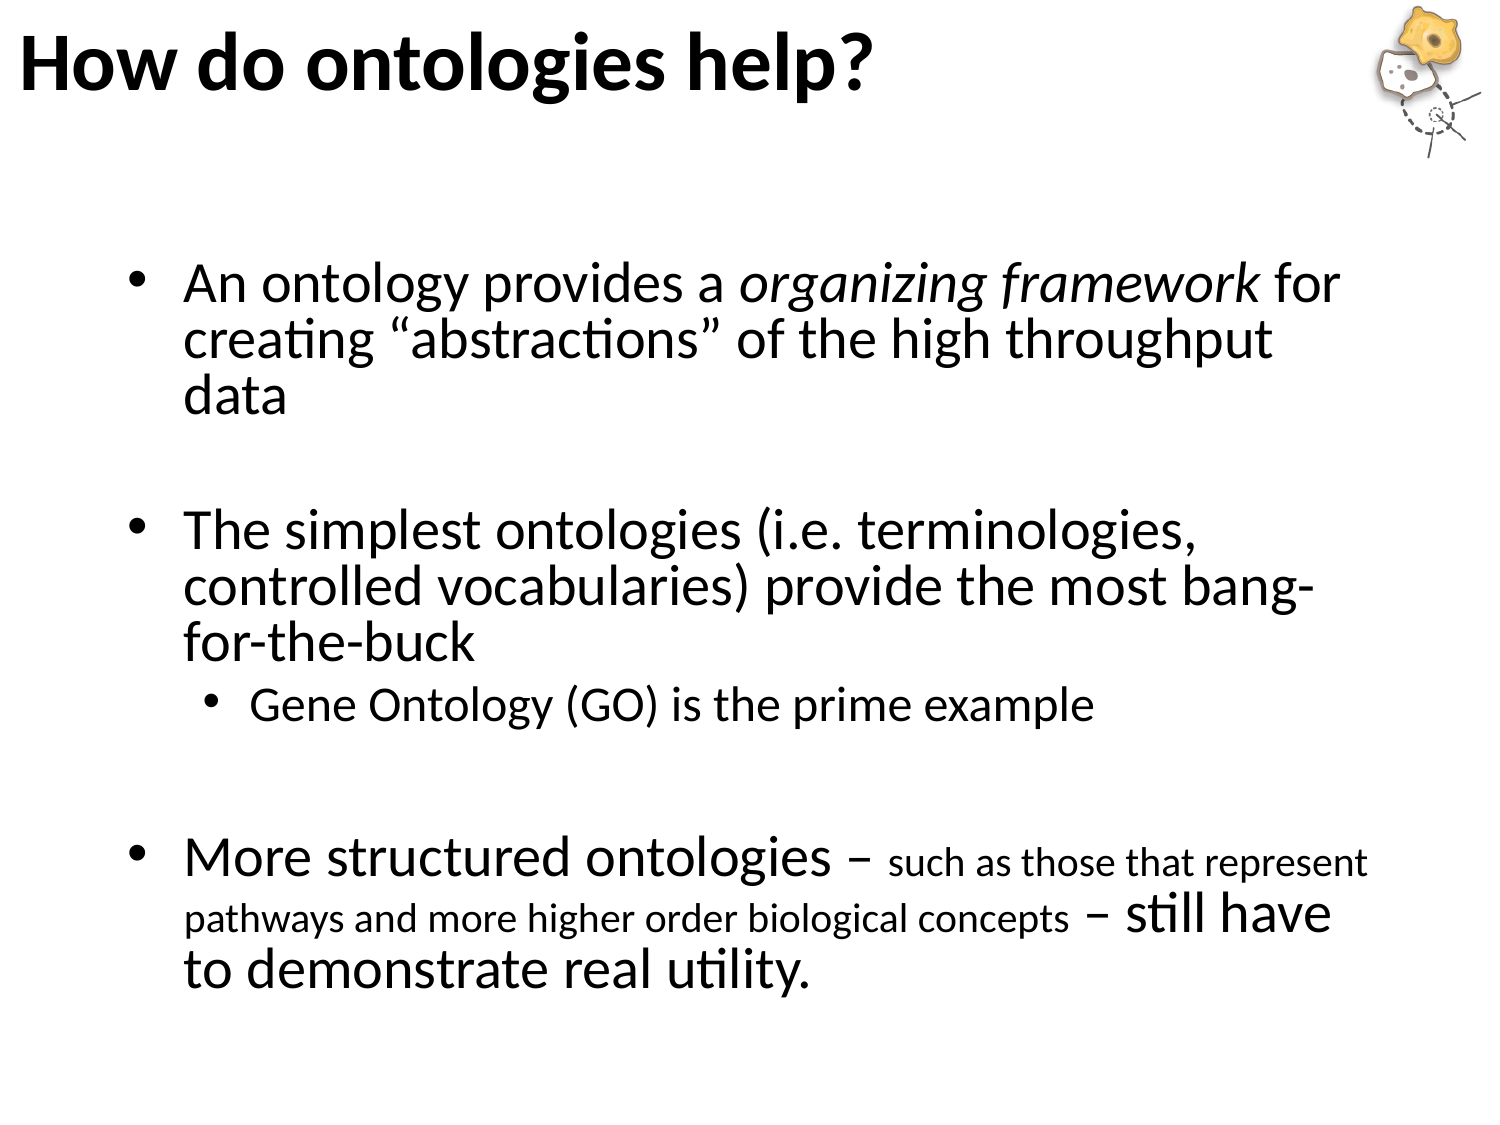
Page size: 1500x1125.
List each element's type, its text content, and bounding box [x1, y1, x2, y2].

title How do ontologies help? [3, 0, 1280, 163]
list An ontology provides a organizing framework for creating “abstractions” of the high throughput data The simplest ontologies (i.e. terminologies, controlled vocabularies) provide the most bang-for-the-buck Gene Ontology (GO) is the prime example More structured ontologies – such as those that represent pathways and more higher order biological concepts – still have to demonstrate real utility. [112, 249, 1388, 1001]
picture [1355, 0, 1500, 163]
